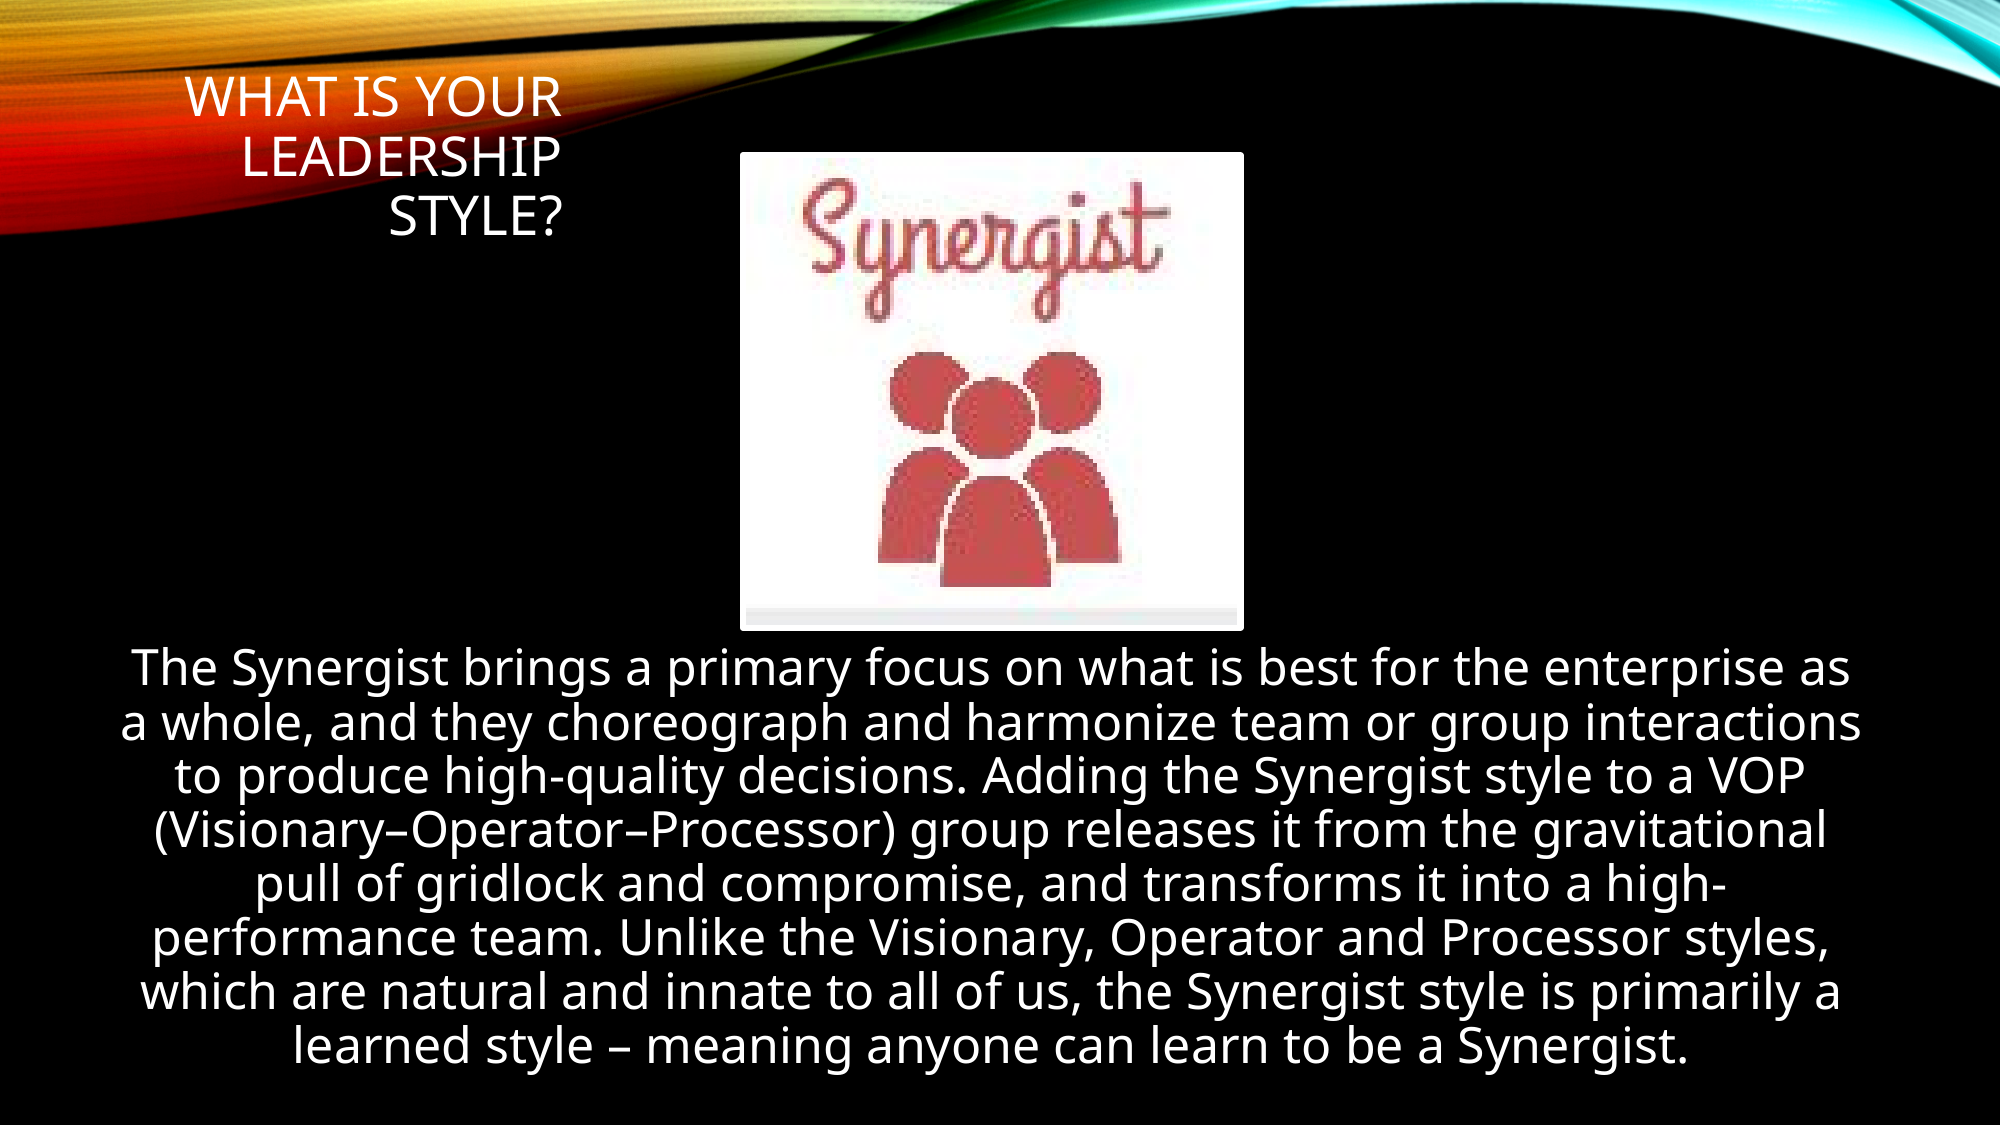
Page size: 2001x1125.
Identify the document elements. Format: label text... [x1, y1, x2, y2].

picture [745, 157, 1238, 625]
picture [0, 0, 2000, 237]
list The Synergist brings a primary focus on what is best for the enterprise as a whole, and they choreograph and harmonize team or group interactions to produce high-quality decisions. Adding the Synergist style to a VOP (Visionary–Operator–Processor) group releases it from the gravitational pull of gridlock and compromise, and transforms it into a high-performance team. Unlike the Visionary, Operator and Processor styles, which are natural and innate to all of us, the Synergist style is primarily a learned style – meaning anyone can learn to be a Synergist. [96, 374, 1887, 1125]
title What is Your leadership style? [49, 60, 579, 256]
